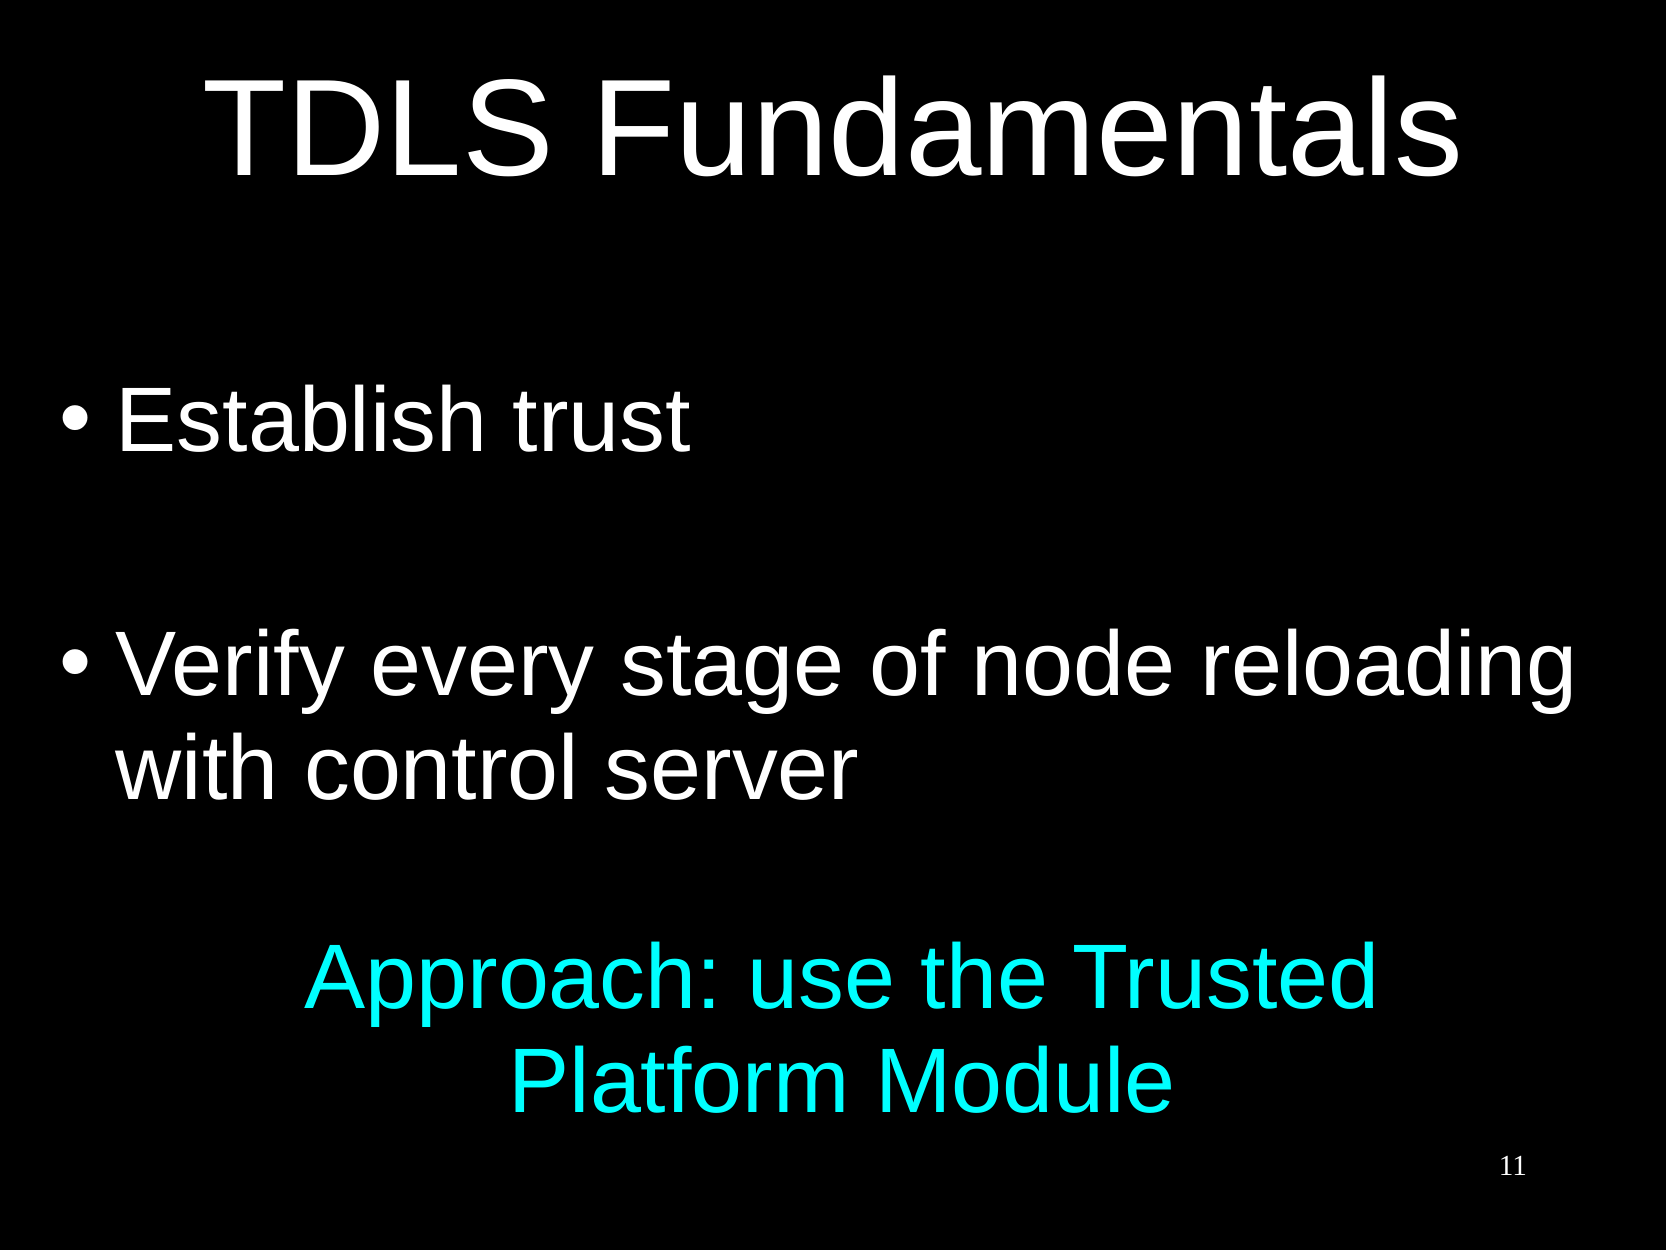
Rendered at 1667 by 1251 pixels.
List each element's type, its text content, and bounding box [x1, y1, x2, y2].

title TDLS Fundamentals [40, 49, 1627, 201]
slide_number 11 [1194, 1138, 1542, 1223]
list Establish trust Verify every stage of node reloading with control server Approach: use the Trusted Platform Module [40, 299, 1627, 1201]
